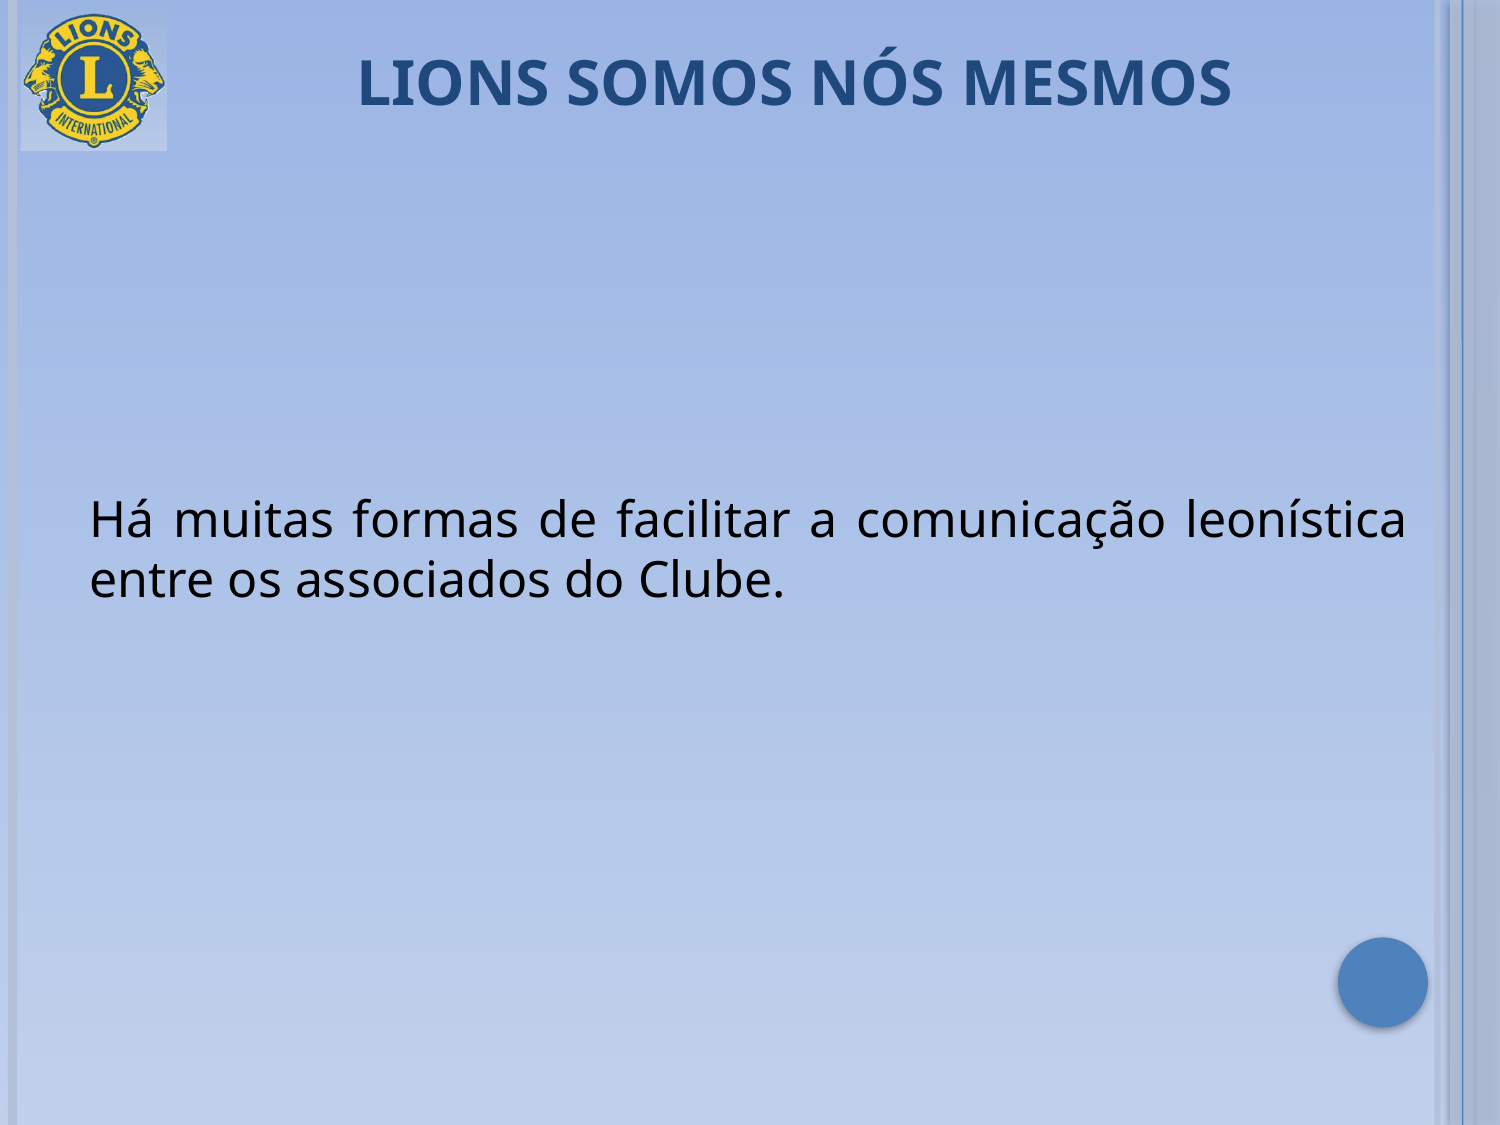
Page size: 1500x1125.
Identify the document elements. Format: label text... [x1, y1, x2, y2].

list Há muitas formas de facilitar a comunicação leonística entre os associados do Clube. [75, 479, 1424, 941]
title LIONS SOMOS NÓS MESMOS [166, 0, 1424, 126]
picture [20, 11, 167, 152]
